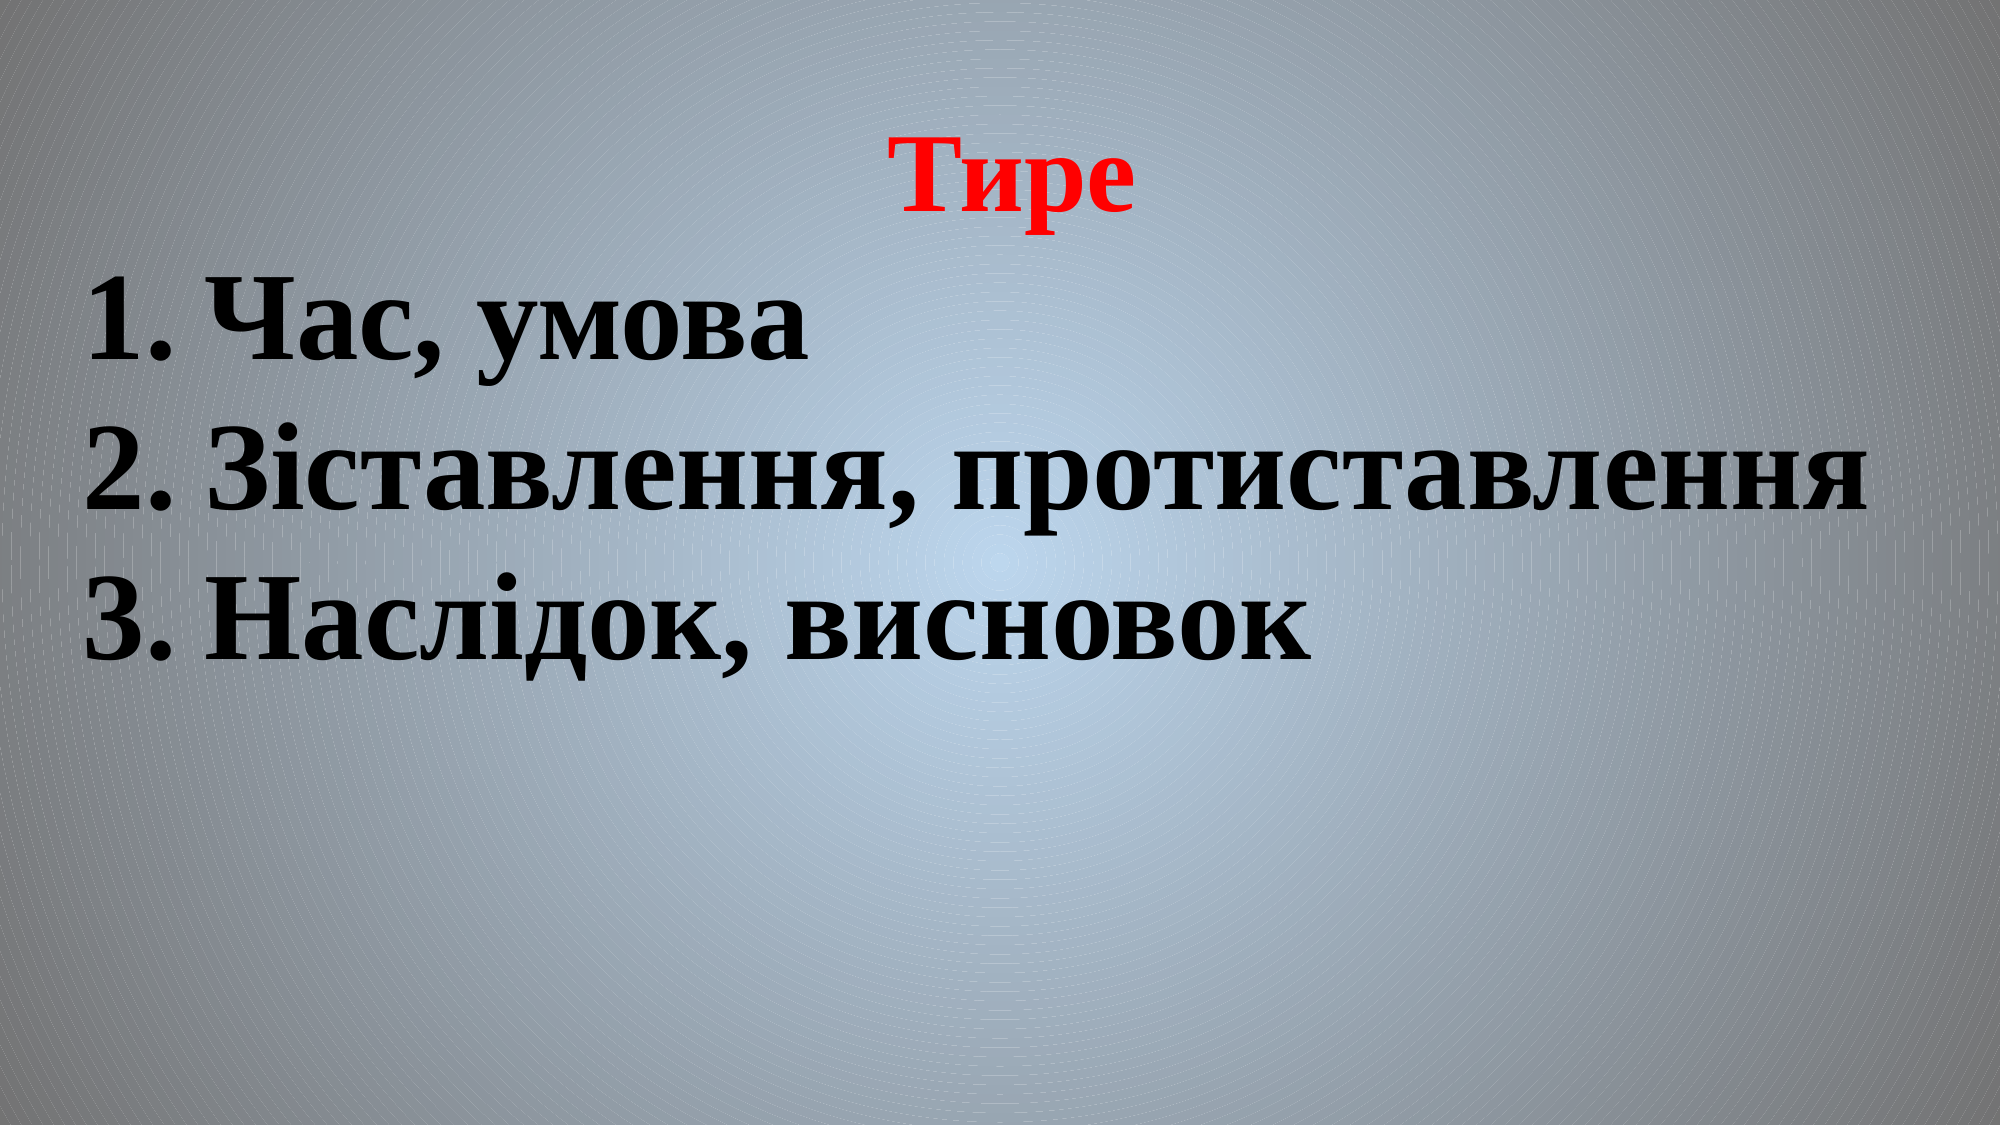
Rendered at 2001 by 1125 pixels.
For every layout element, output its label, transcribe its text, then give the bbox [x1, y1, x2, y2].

text_box Тире Час, умова Зіставлення, протиставлення Наслідок, висновок [67, 91, 1957, 772]
